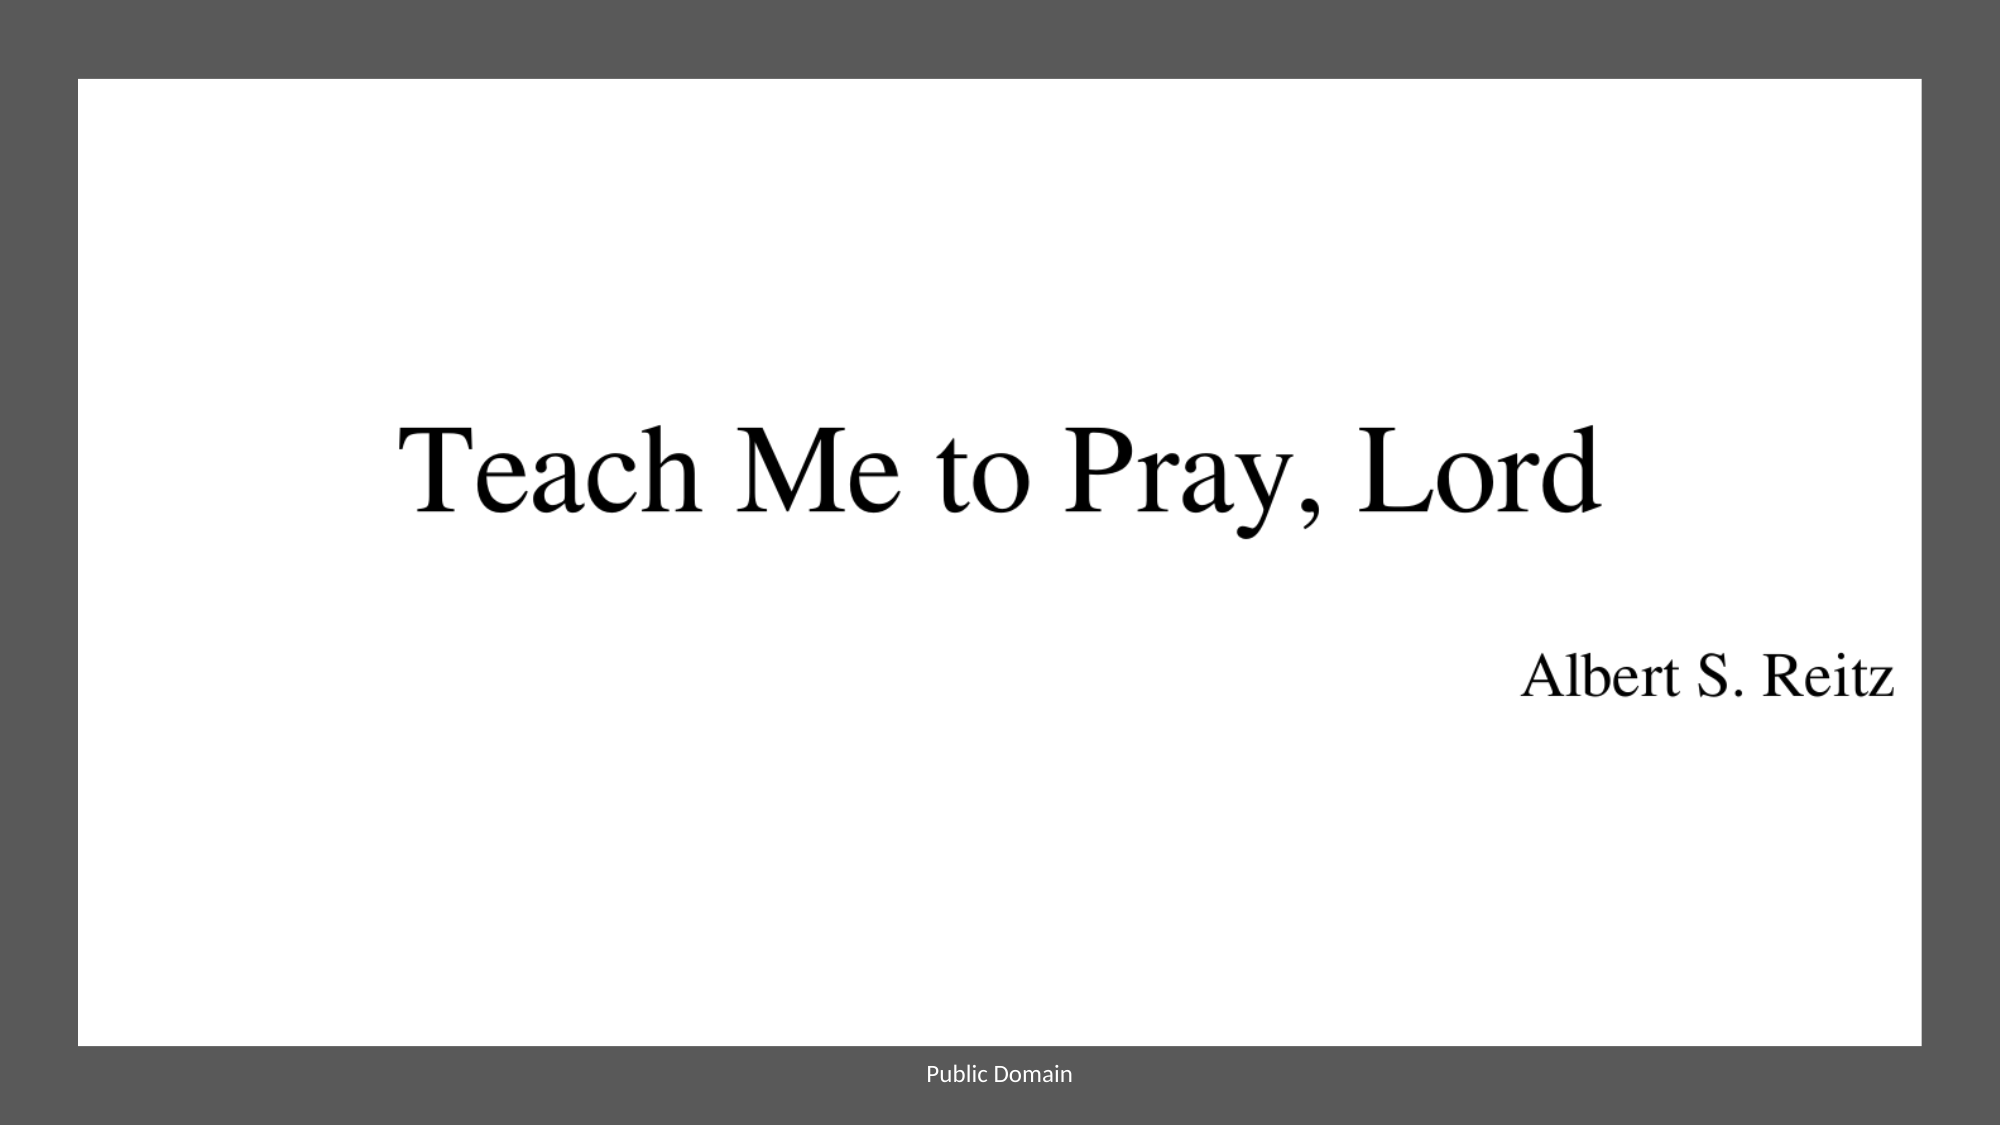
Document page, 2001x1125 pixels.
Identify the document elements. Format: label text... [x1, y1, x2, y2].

text_box [77, 78, 1923, 1047]
text_box [0, 0, 2000, 1125]
footer Public Domain [662, 1042, 1338, 1103]
picture [105, 414, 1895, 710]
